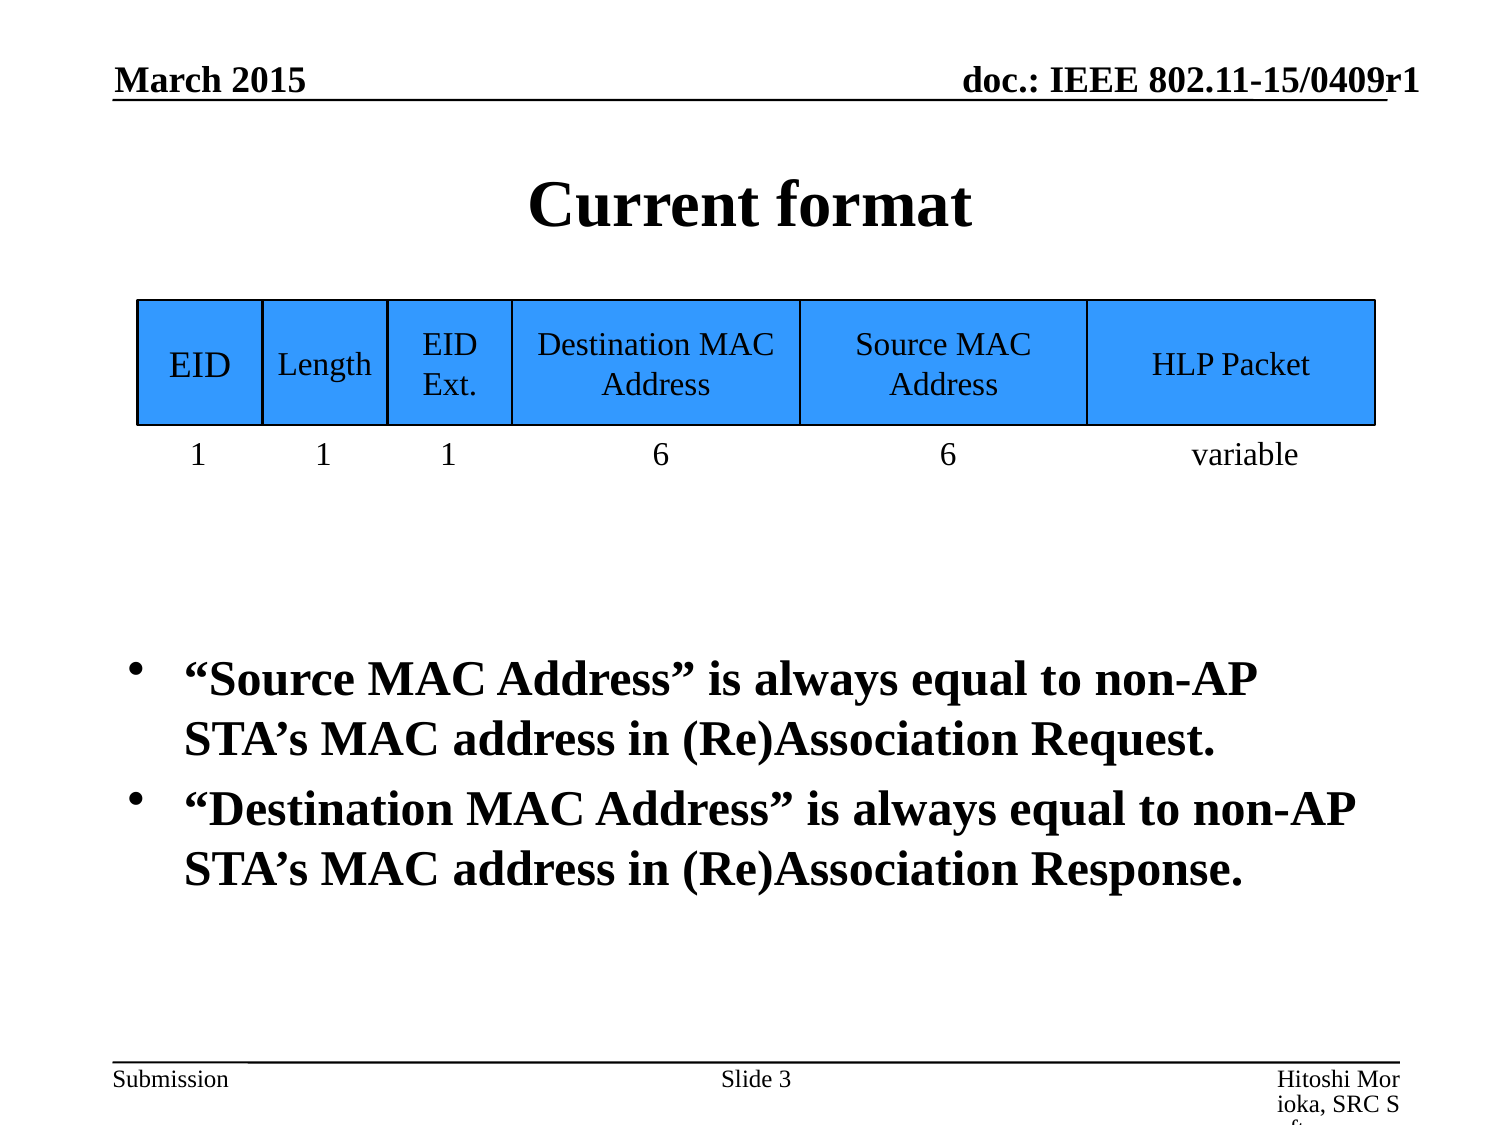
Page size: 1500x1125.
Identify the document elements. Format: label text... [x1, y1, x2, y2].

list “Source MAC Address” is always equal to non-AP STA’s MAC address in (Re)Association Request. “Destination MAC Address” is always equal to non-AP STA’s MAC address in (Re)Association Response. [112, 637, 1388, 1001]
footer Hitoshi Morioka, SRC Software [1276, 1061, 1402, 1093]
slide_number Slide 3 [712, 1061, 800, 1093]
title Current format [112, 112, 1388, 288]
text_box EID Ext. [387, 299, 512, 425]
text_box EID [137, 299, 262, 425]
text_box HLP Packet [1087, 299, 1375, 425]
text_box variable [1176, 424, 1314, 480]
text_box 1 [175, 424, 222, 480]
text_box Source MAC Address [799, 299, 1087, 425]
text_box Destination MAC Address [512, 299, 799, 425]
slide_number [114, 54, 309, 101]
text_box Length [262, 299, 387, 425]
text_box 1 [425, 424, 472, 480]
text_box 1 [300, 424, 347, 480]
text_box 6 [925, 424, 972, 480]
text_box 6 [637, 424, 685, 480]
